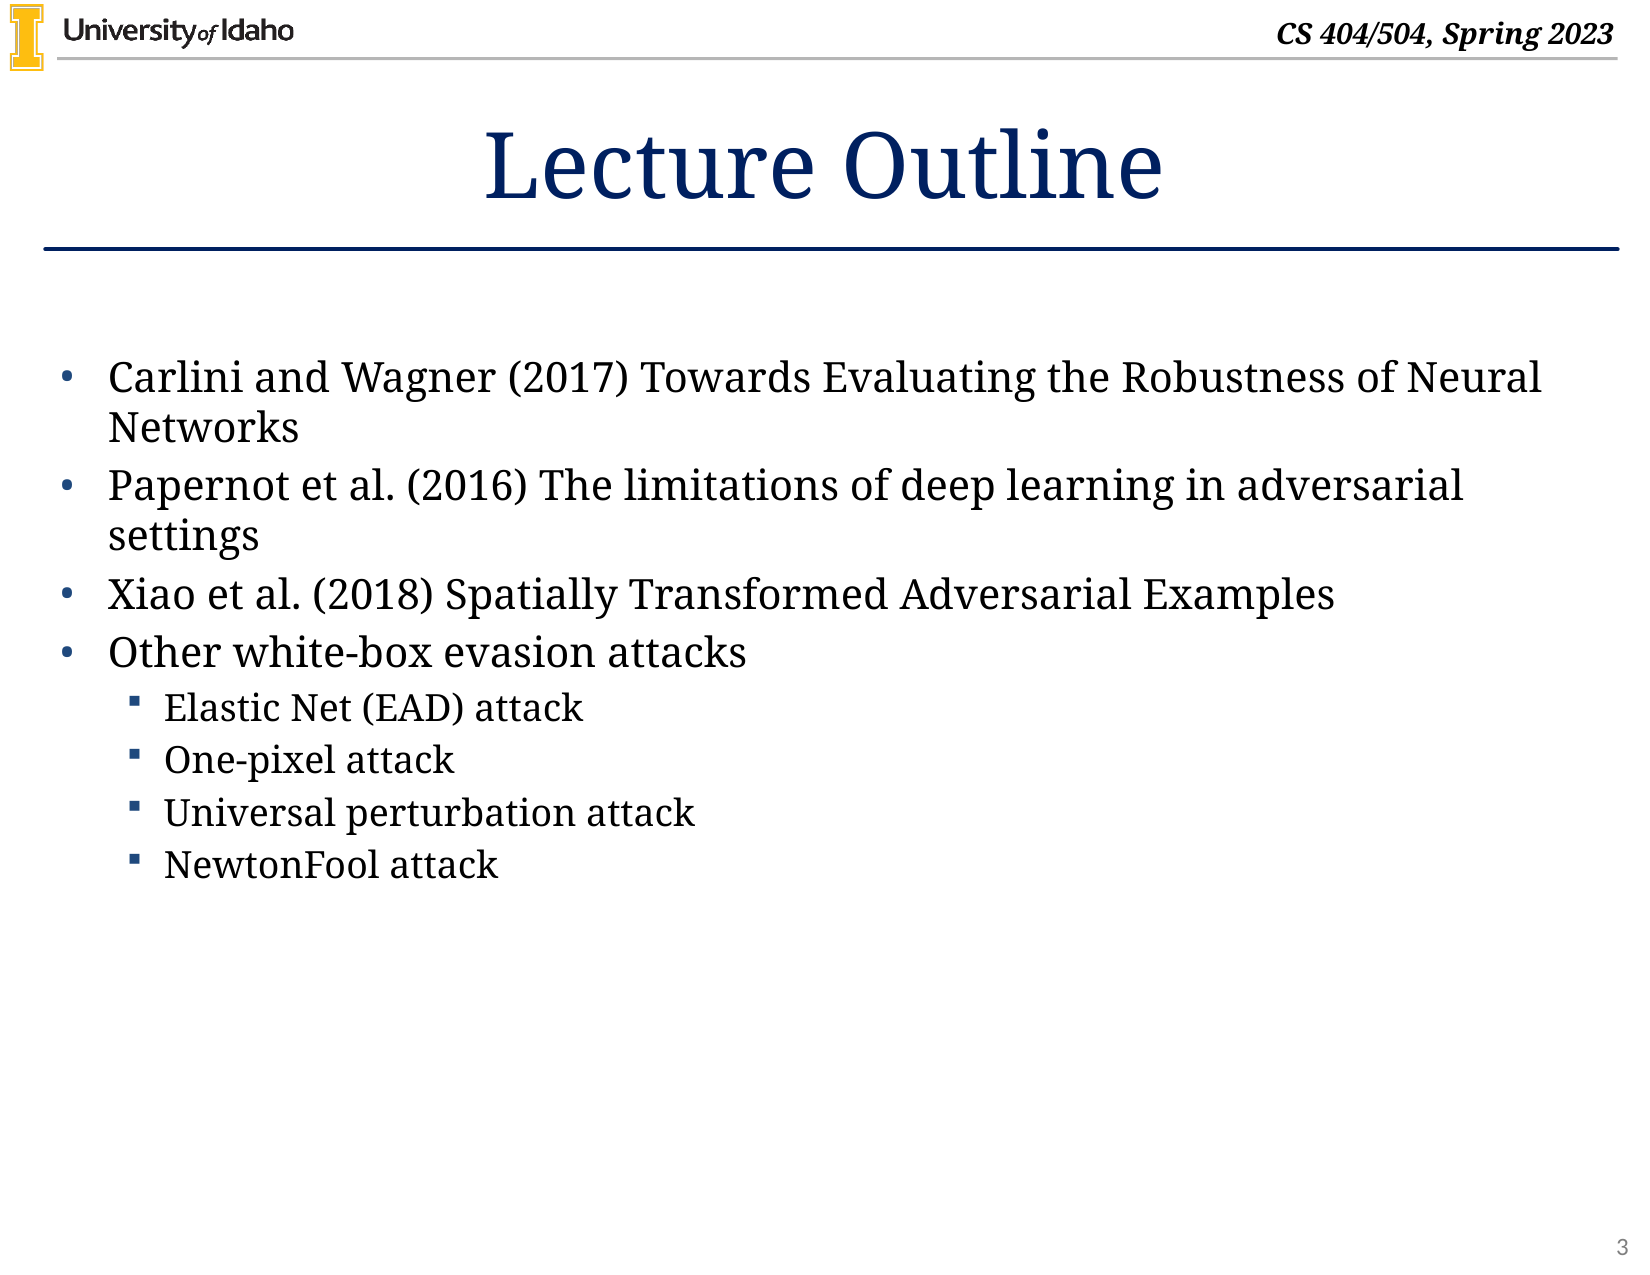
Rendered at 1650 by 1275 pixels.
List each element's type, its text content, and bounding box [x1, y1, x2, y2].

picture [57, 2, 294, 52]
picture [9, 4, 48, 71]
title Lecture Outline [0, 75, 1650, 248]
list Carlini and Wagner (2017) Towards Evaluating the Robustness of Neural Networks Papernot et al. (2016) The limitations of deep learning in adversarial settings Xiao et al. (2018) Spatially Transformed Adversarial Examples Other white-box evasion attacks Elastic Net (EAD) attack One-pixel attack Universal perturbation attack NewtonFool attack [45, 342, 1618, 1224]
